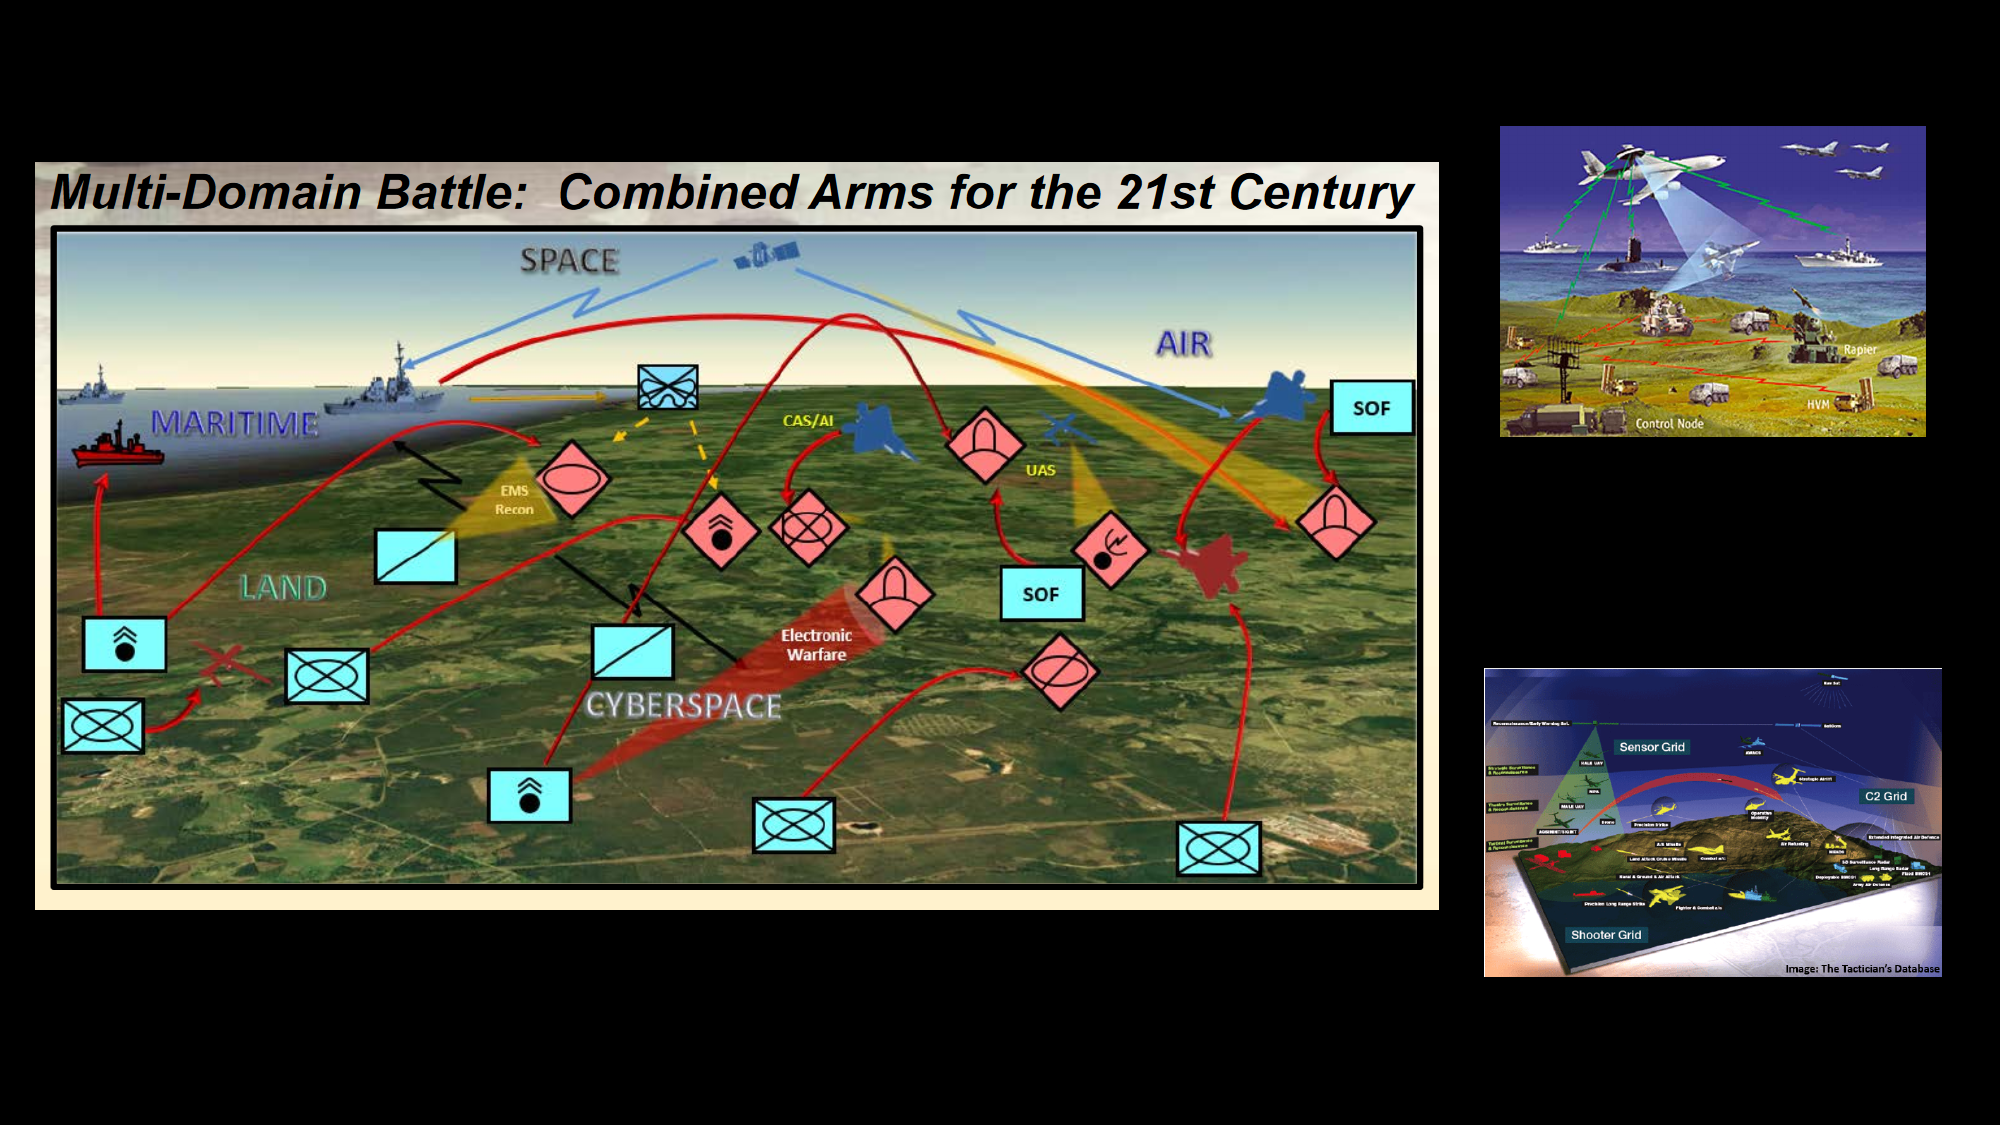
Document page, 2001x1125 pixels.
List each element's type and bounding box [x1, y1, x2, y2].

picture [1500, 126, 1926, 437]
picture [35, 162, 1439, 910]
picture [1484, 668, 1942, 977]
